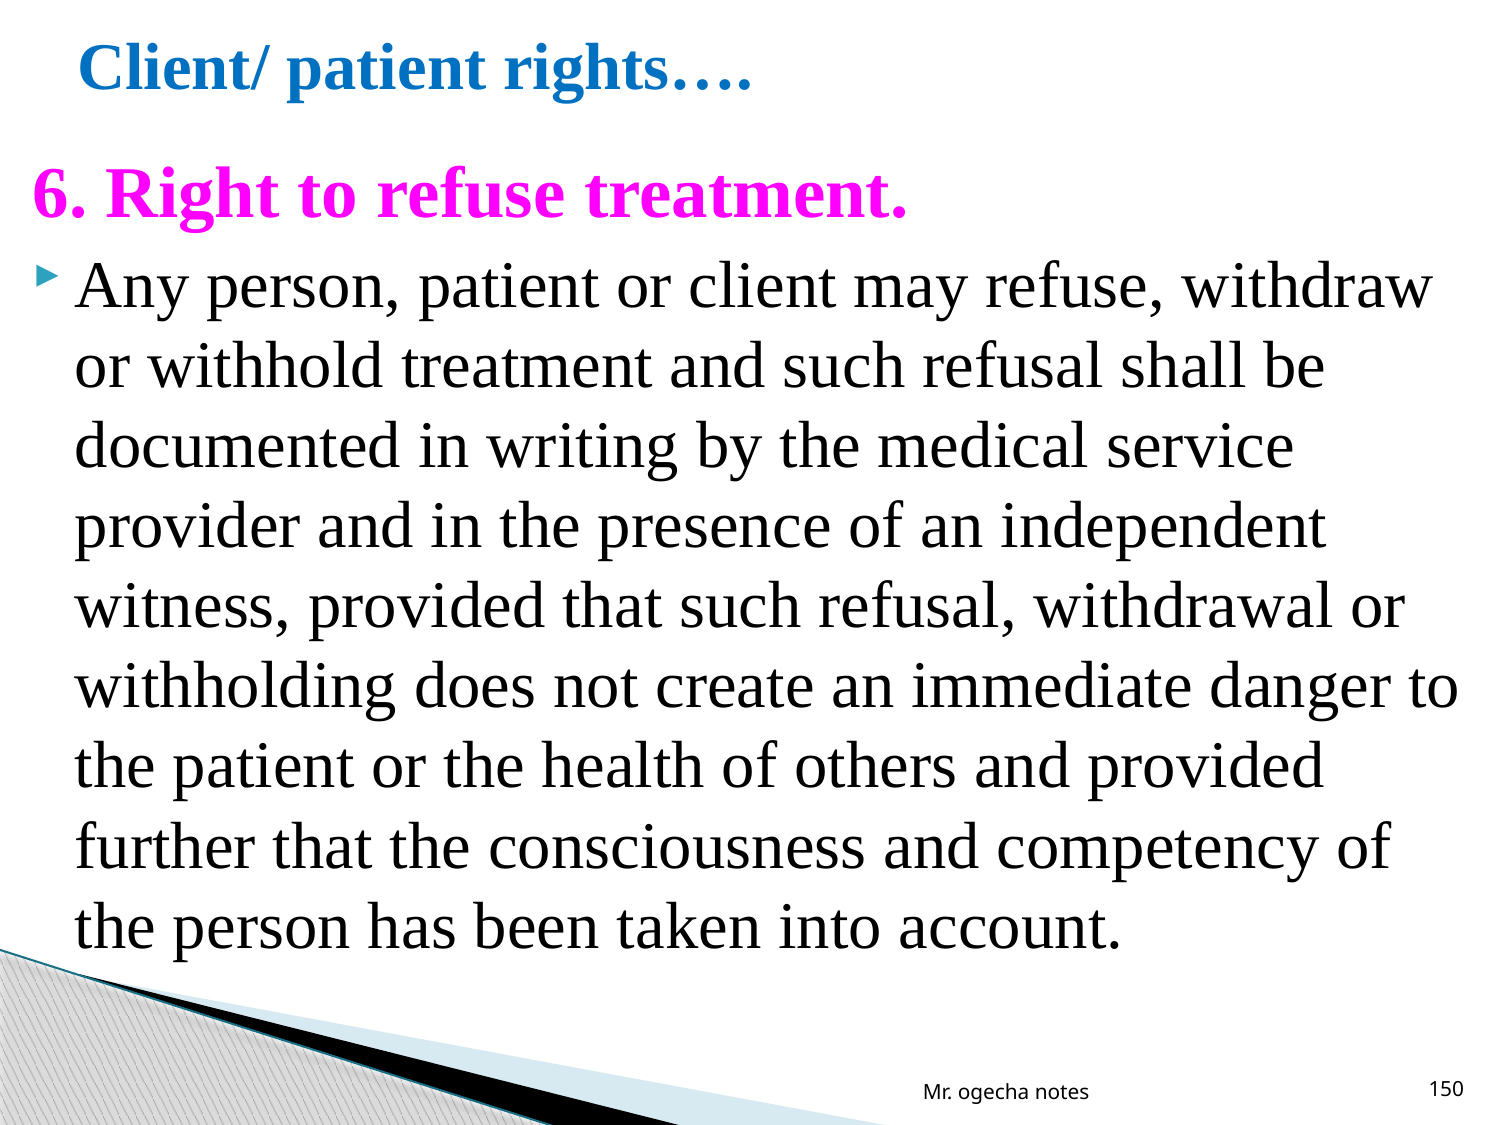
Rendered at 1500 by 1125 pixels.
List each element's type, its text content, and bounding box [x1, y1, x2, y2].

slide_number 150 [1374, 1051, 1479, 1112]
list 6. Right to refuse treatment. Any person, patient or client may refuse, withdraw or withhold treatment and such refusal shall be documented in writing by the medical service provider and in the presence of an independent witness, provided that such refusal, withdrawal or withholding does not create an immediate danger to the patient or the health of others and provided further that the consciousness and competency of the person has been taken into account. [0, 137, 1500, 1125]
footer Mr. ogecha notes [718, 1051, 1105, 1112]
title Client/ patient rights…. [62, 0, 1413, 125]
